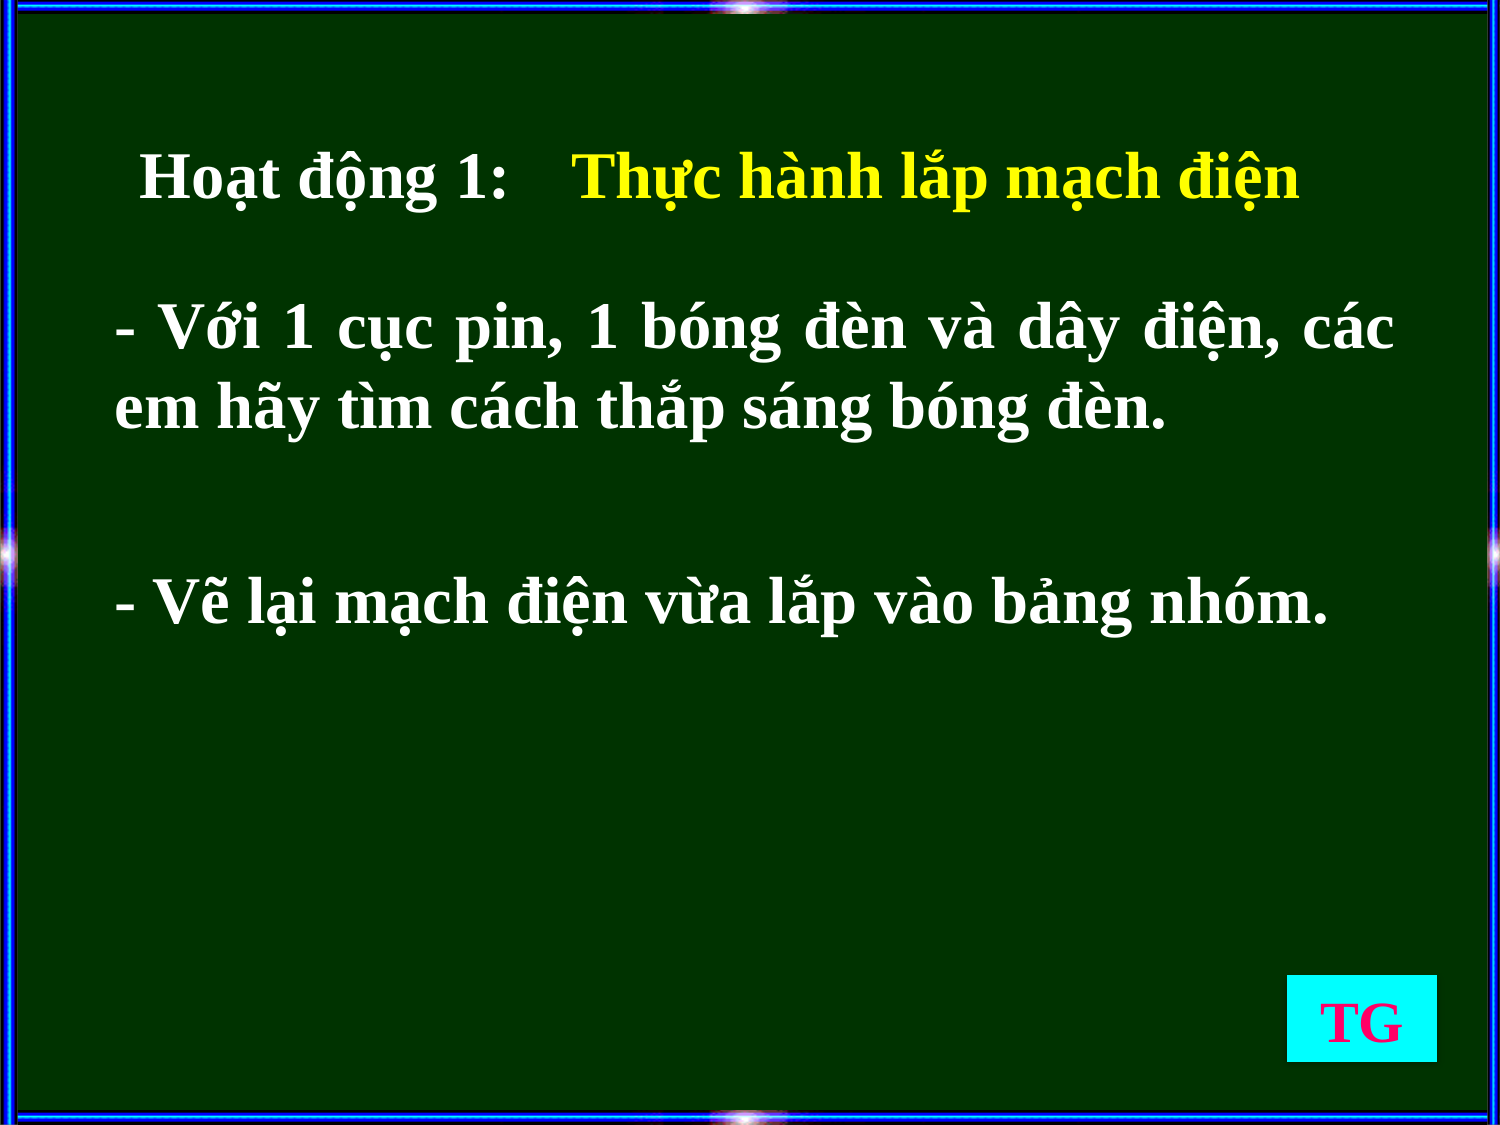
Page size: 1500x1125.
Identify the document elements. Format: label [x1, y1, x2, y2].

text_box [0, 0, 1500, 1125]
